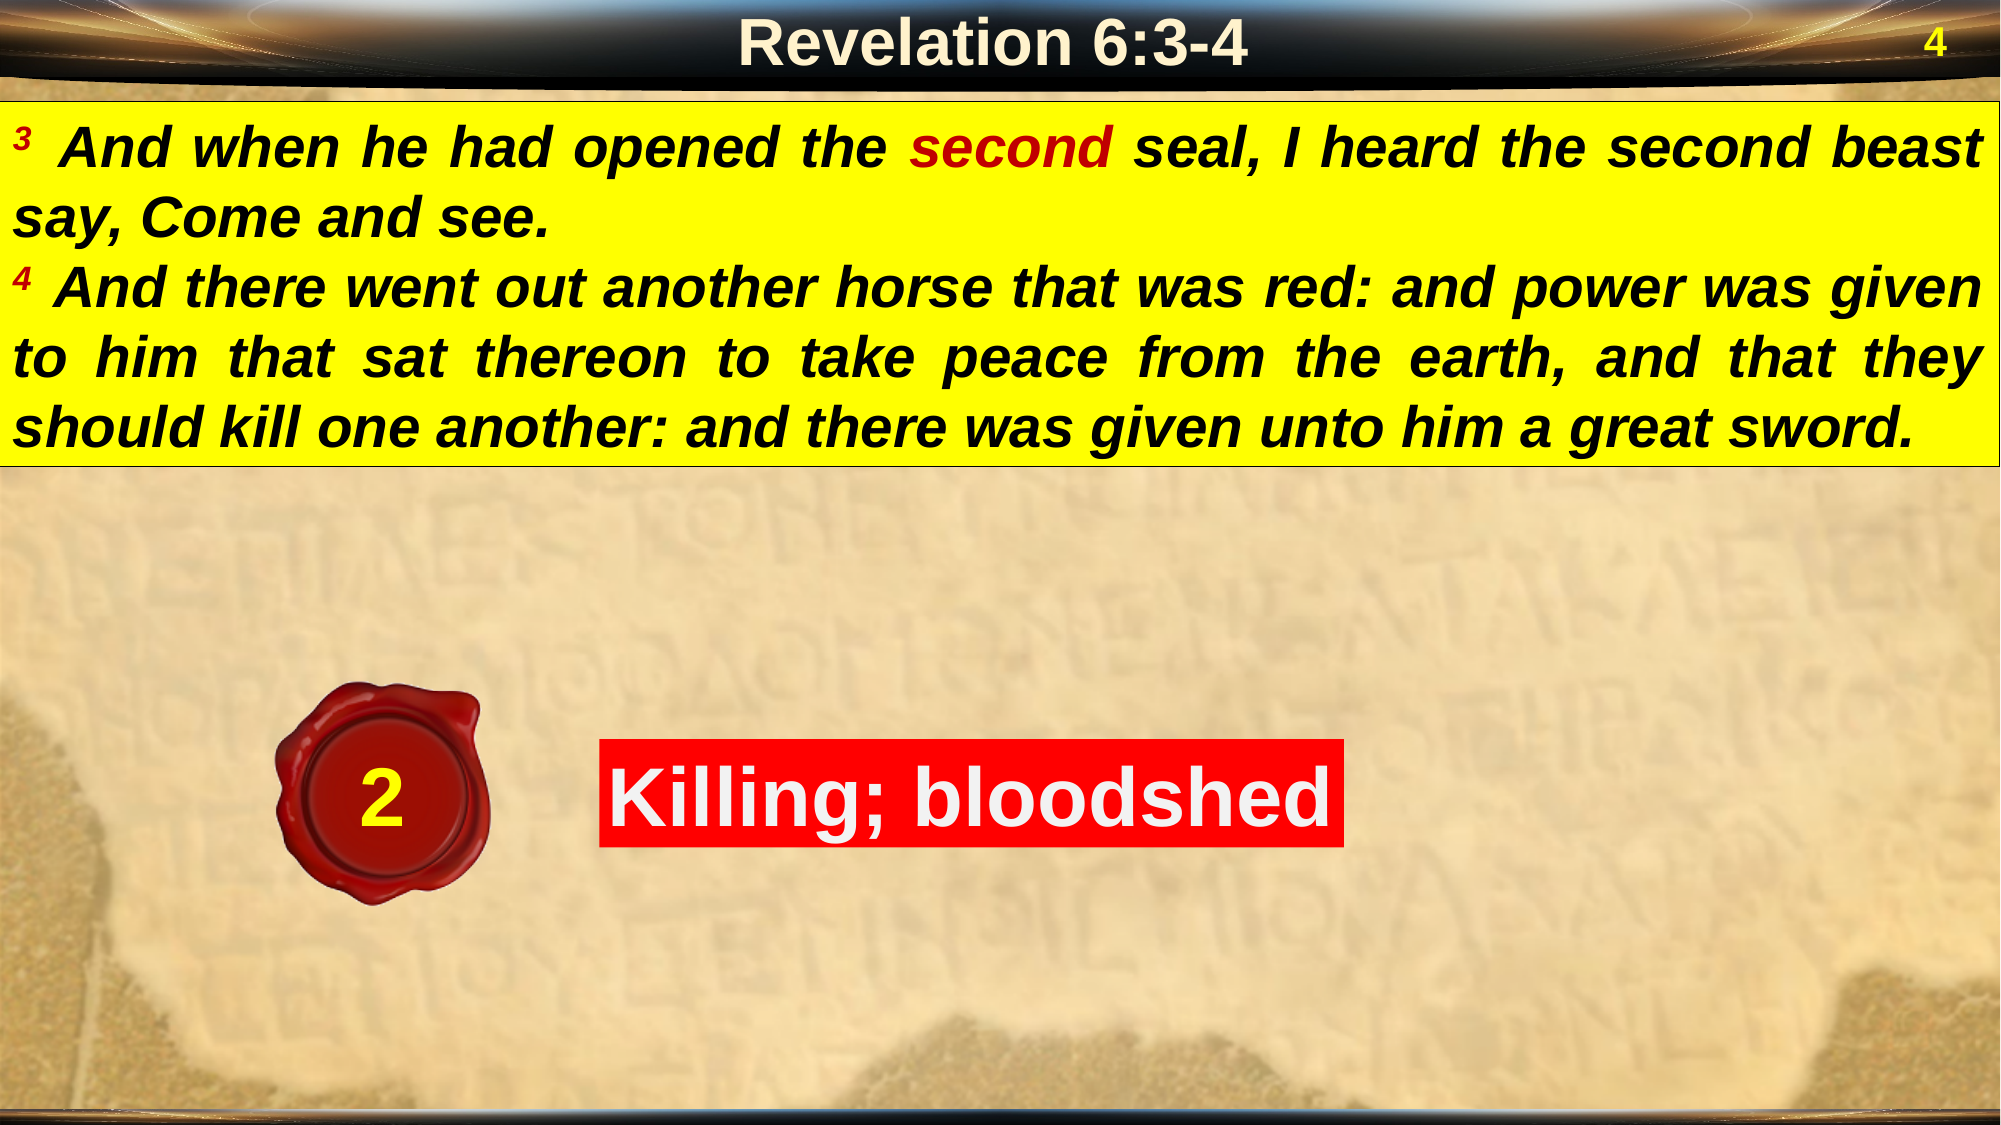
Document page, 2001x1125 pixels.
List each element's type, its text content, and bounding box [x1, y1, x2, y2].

text_box Revelation 6:3-4 [0, 0, 1994, 88]
text_box 3 And when he had opened the second seal, I heard the second beast say, Come and see. 4 And there went out another horse that was red: and power was given to him that sat thereon to take peace from the earth, and that they should kill one another: and there was given unto him a great sword. [0, 101, 2000, 467]
picture [0, 0, 2001, 1125]
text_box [273, 680, 1345, 908]
